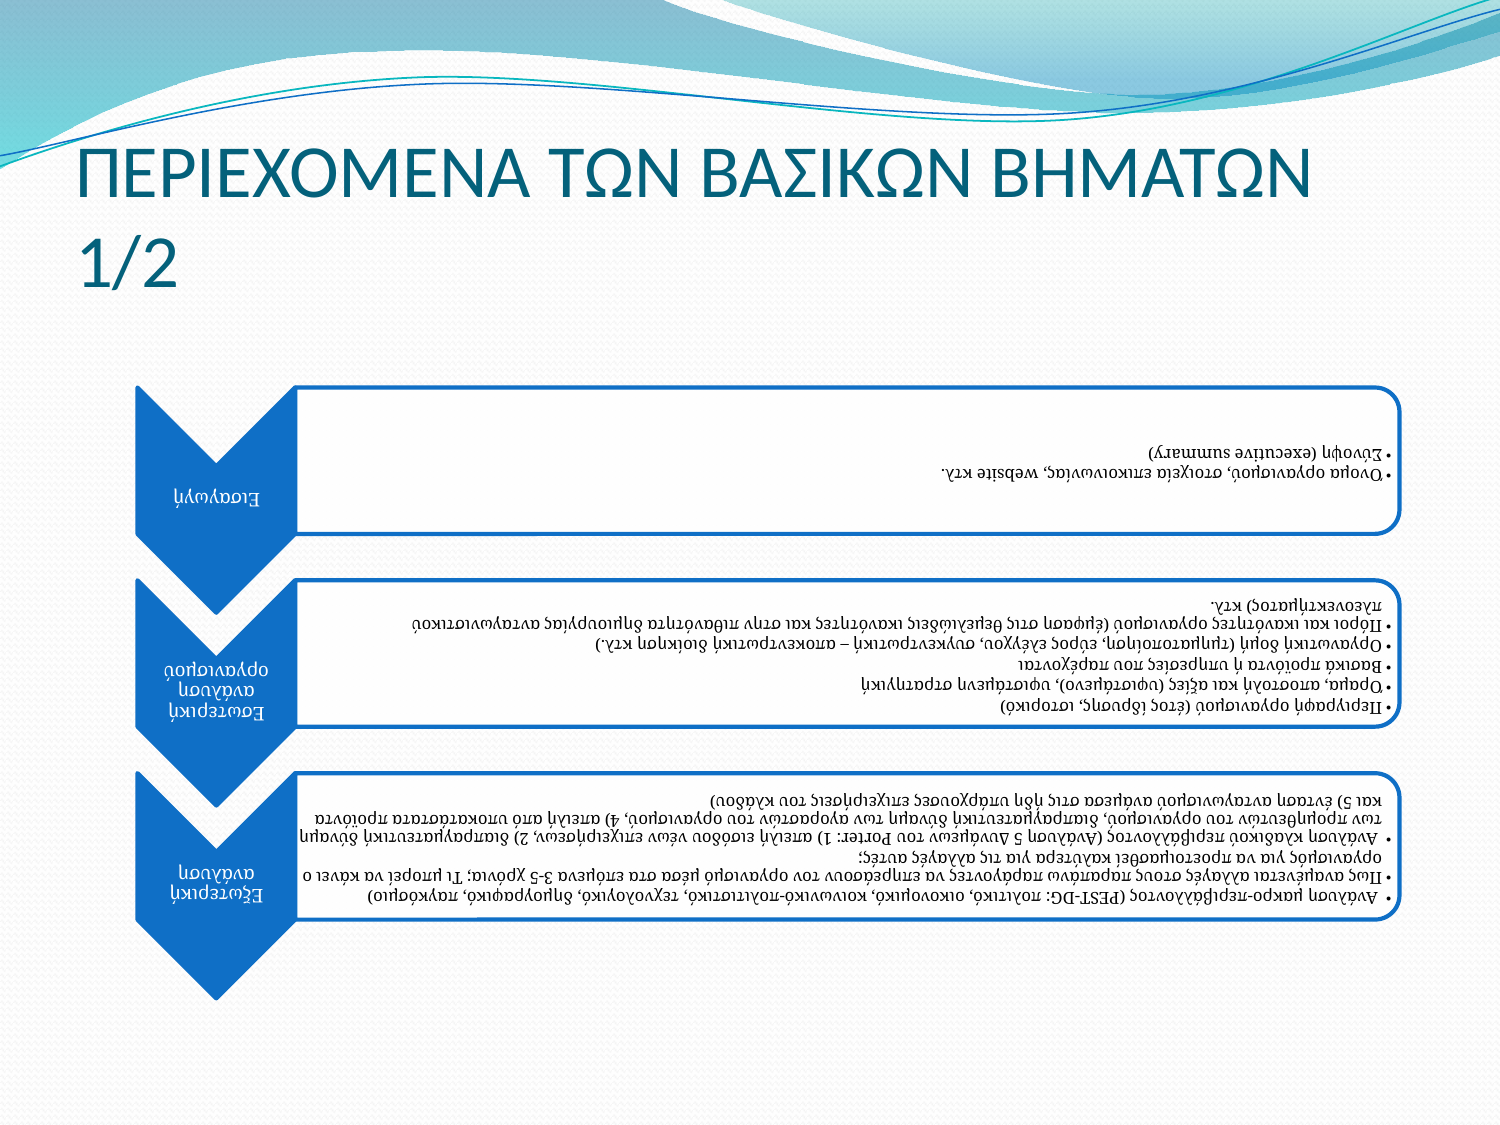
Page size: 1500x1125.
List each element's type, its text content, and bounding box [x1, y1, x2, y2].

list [137, 387, 1400, 999]
title ΠΕΡΙΕΧΟΜΕΝΑ ΤΩΝ ΒΑΣΙΚΩΝ ΒΗΜΑΤΩΝ 1/2 [75, 115, 1425, 303]
